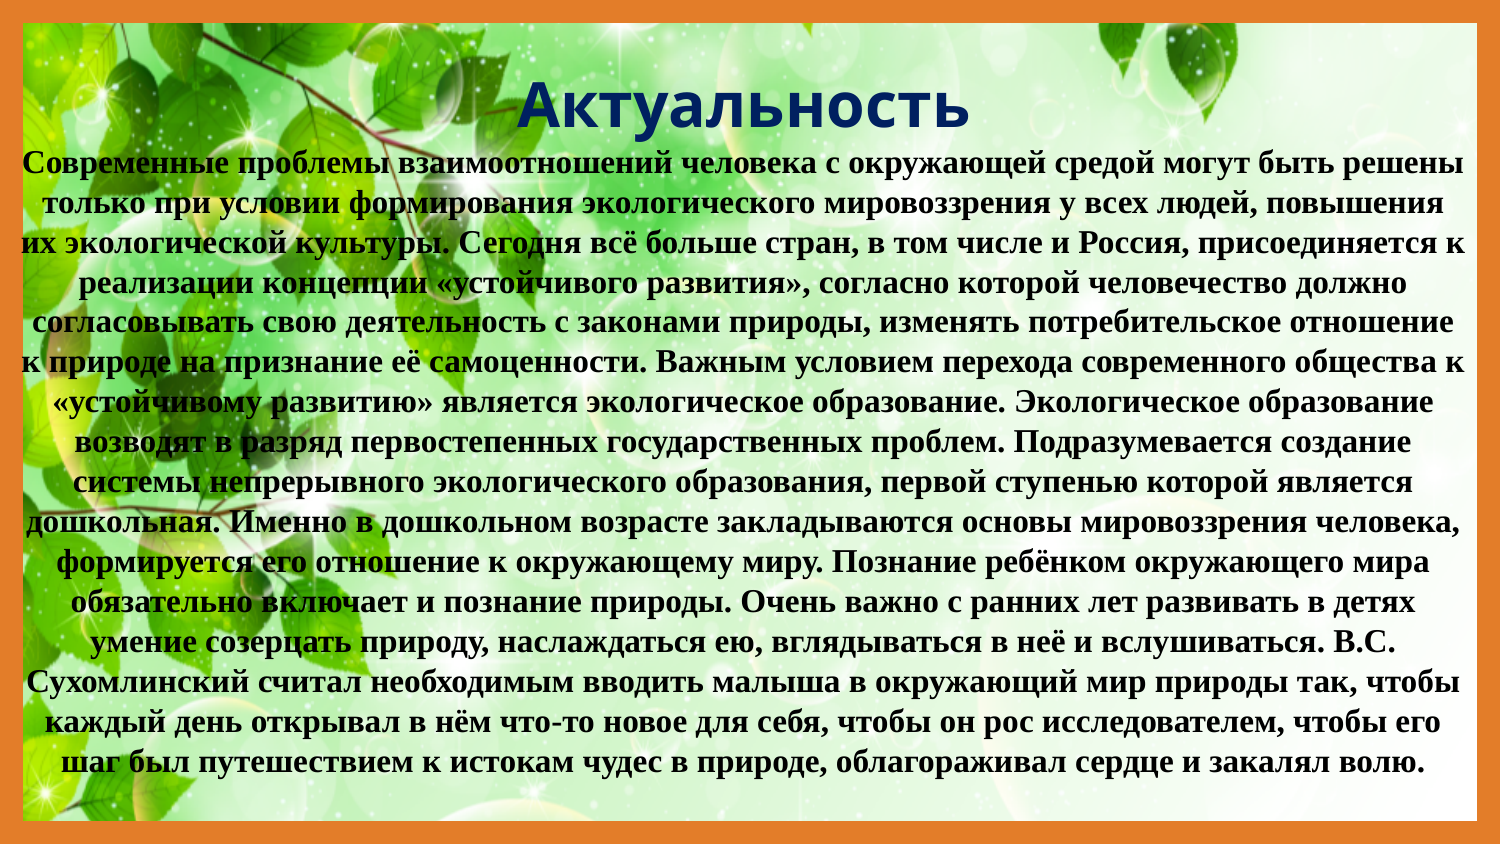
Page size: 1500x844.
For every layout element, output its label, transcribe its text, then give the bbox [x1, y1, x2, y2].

title Актуальность Современные проблемы взаимоотношений человека с окружающей средой могут быть решены только при условии формирования экологического мировоззрения у всех людей, повышения их экологической культуры. Сегодня всё больше стран, в том числе и Россия, присоединяется к реализации концепции «устойчивого развития», согласно которой человечество должно согласовывать свою деятельность с законами природы, изменять потребительское отношение к природе на признание её самоценности. Важным условием перехода современного общества к «устойчивому развитию» является экологическое образование. Экологическое образование возводят в разряд первостепенных государственных проблем. Подразумевается создание системы непрерывного экологического образования, первой ступенью которой является дошкольная. Именно в дошкольном возрасте закладываются основы мировоззрения человека, формируется его отношение к окружающему миру. Познание ребёнком окружающего мира обязательно включает и познание природы. Очень важно с ранних лет развивать в детях умение созерцать природу, наслаждаться ею, вглядываться в неё и вслушиваться. В.С. Сухомлинский считал необходимым вводить малыша в окружающий мир природы так, чтобы каждый день открывал в нём что-то новое для себя, чтобы он рос исследователем, чтобы его шаг был путешествием к истокам чудес в природе, облагораживал сердце и закалял волю. [5, 19, 1483, 824]
